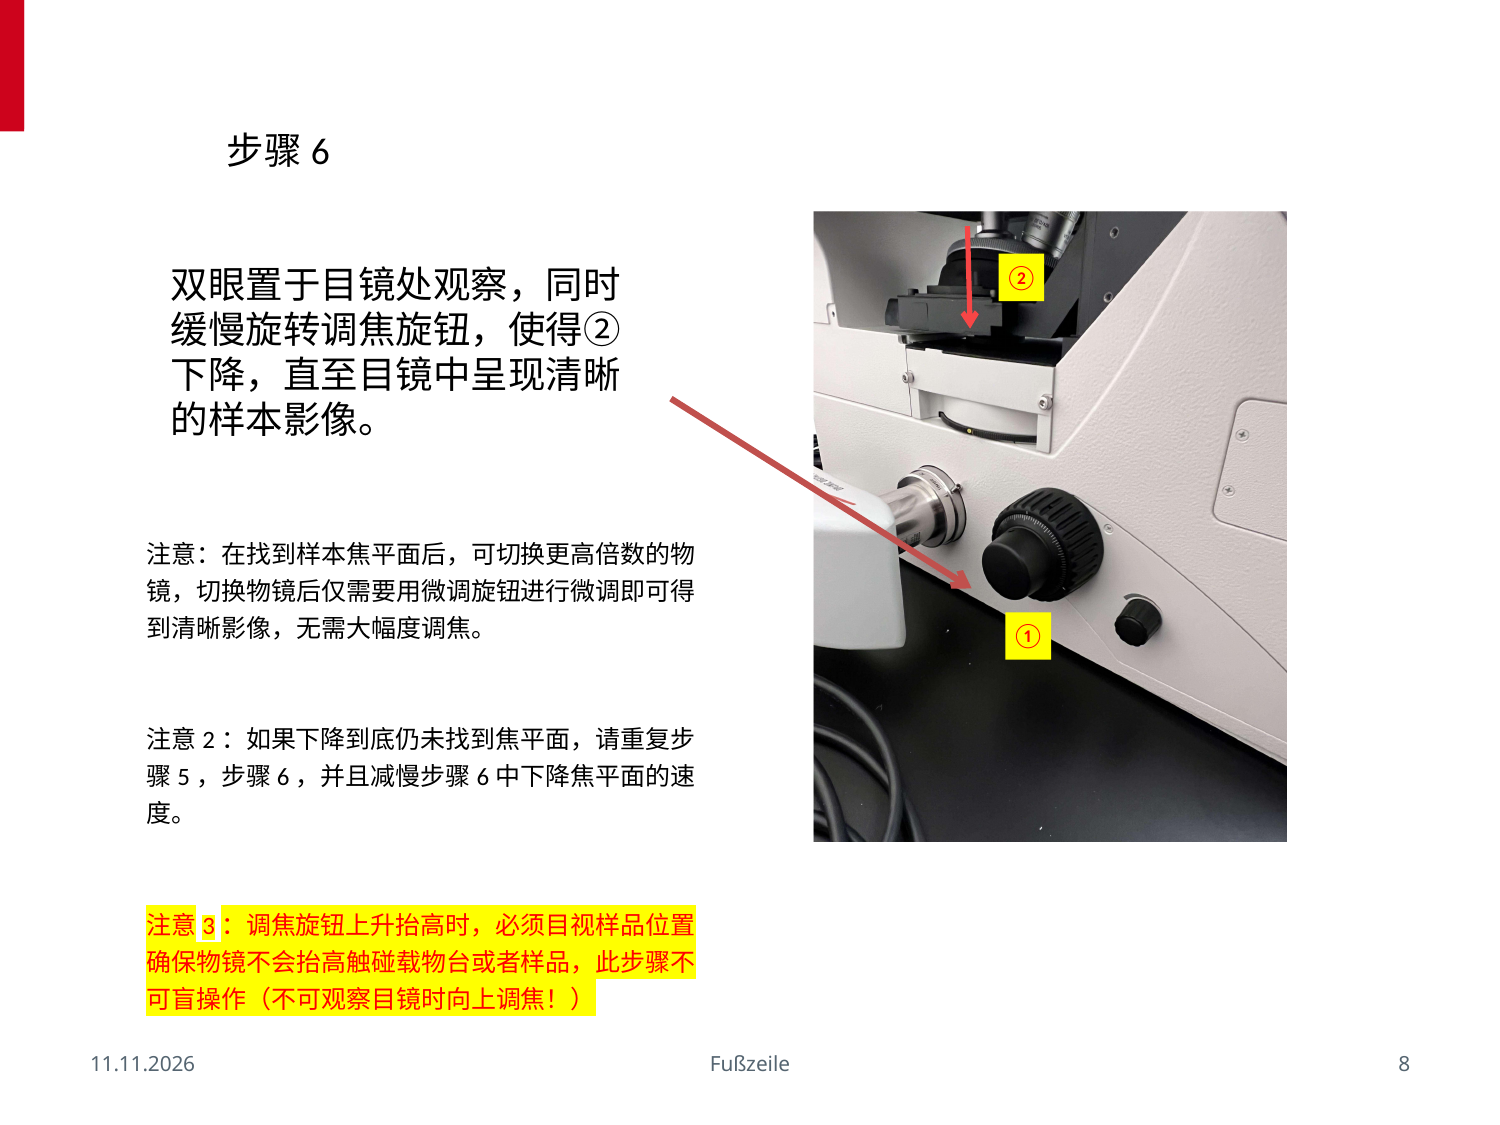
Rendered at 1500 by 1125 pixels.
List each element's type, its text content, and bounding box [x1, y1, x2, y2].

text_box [967, 225, 971, 329]
slide_number 8 [1074, 1042, 1425, 1103]
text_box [670, 398, 972, 589]
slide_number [75, 1042, 425, 1103]
text_box 注意：在找到样本焦平面后，可切换更高倍数的物镜，切换物镜后仅需要用微调旋钮进行微调即可得到清晰影像，无需大幅度调焦。 注意2：如果下降到底仍未找到焦平面，请重复步骤5，步骤6，并且减慢步骤6中下降焦平面的速度。 注意3：调焦旋钮上升抬高时，必须目视样品位置确保物镜不会抬高触碰载物台或者样品，此步骤不可盲操作（不可观察目镜时向上调焦！） [131, 523, 727, 1021]
footer Fußzeile [512, 1042, 988, 1103]
text_box 双眼置于目镜处观察，同时缓慢旋转调焦旋钮，使得②下降，直至目镜中呈现清晰的样本影像。 [155, 253, 656, 449]
text_box ② [998, 253, 1045, 289]
picture [734, 212, 1366, 841]
text_box 步骤6 [212, 119, 713, 180]
